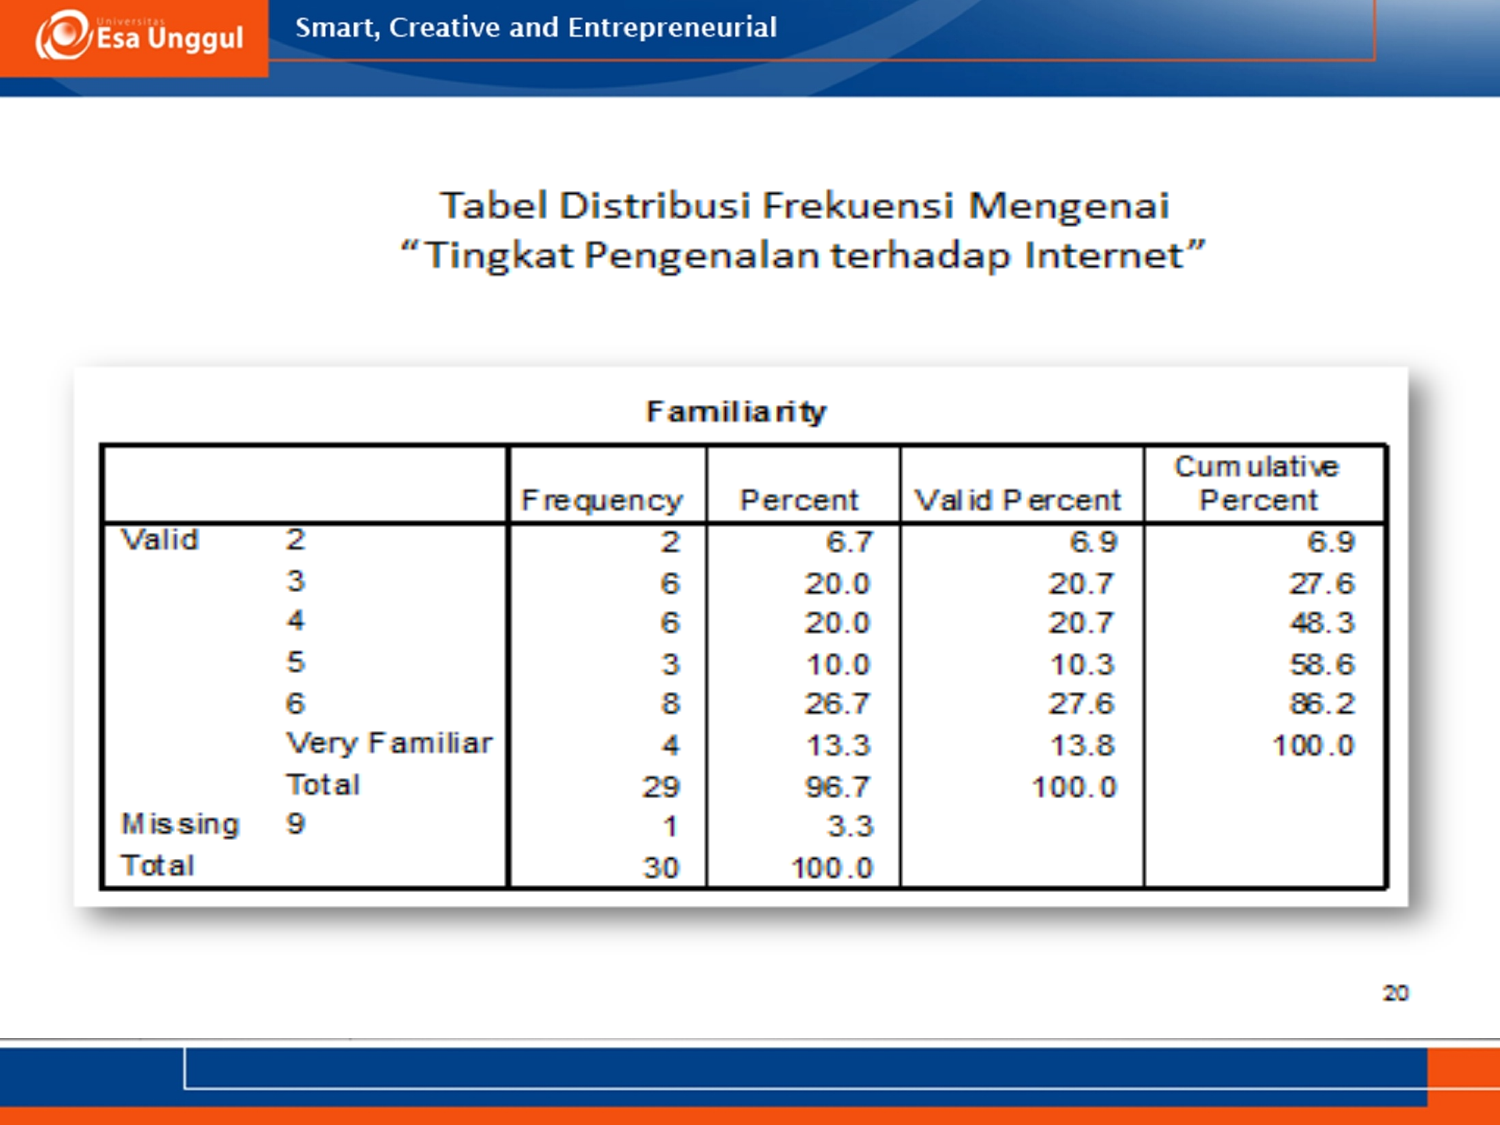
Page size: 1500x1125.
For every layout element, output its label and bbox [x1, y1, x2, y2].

picture [0, 1038, 1500, 1125]
list [0, 99, 1500, 1038]
picture [0, 0, 1500, 99]
